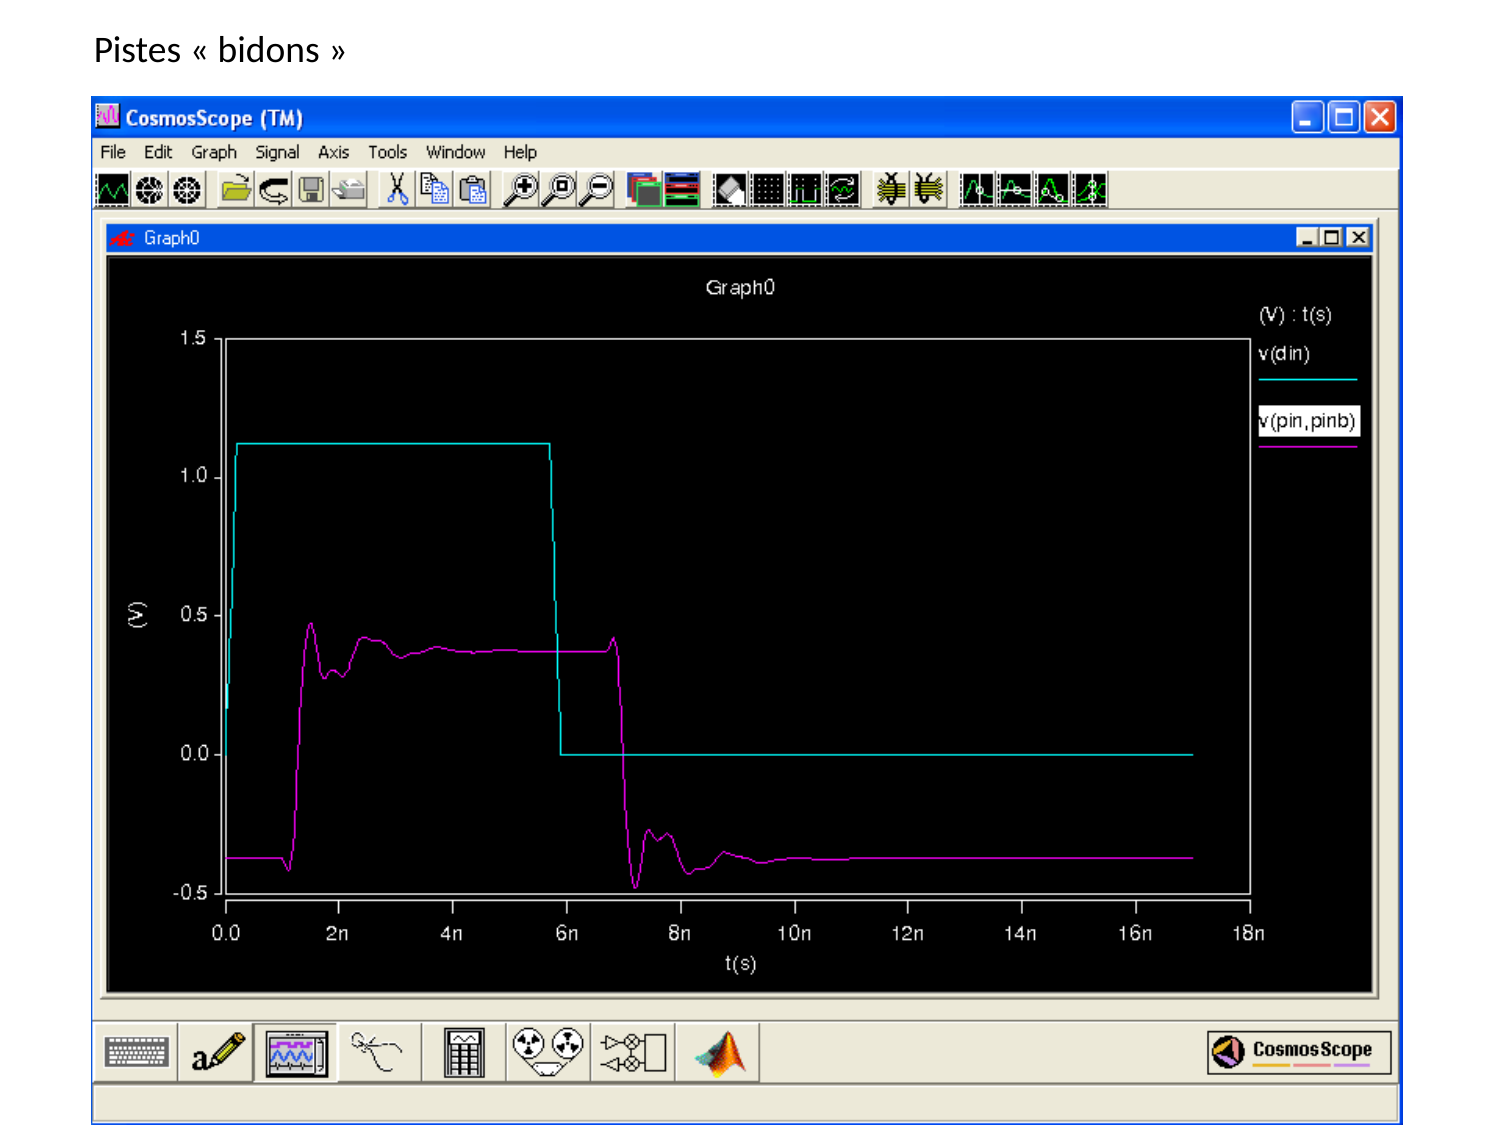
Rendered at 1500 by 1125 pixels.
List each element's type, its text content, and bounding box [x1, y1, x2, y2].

text_box Pistes « bidons » [79, 17, 1146, 78]
picture [90, 96, 1403, 1125]
